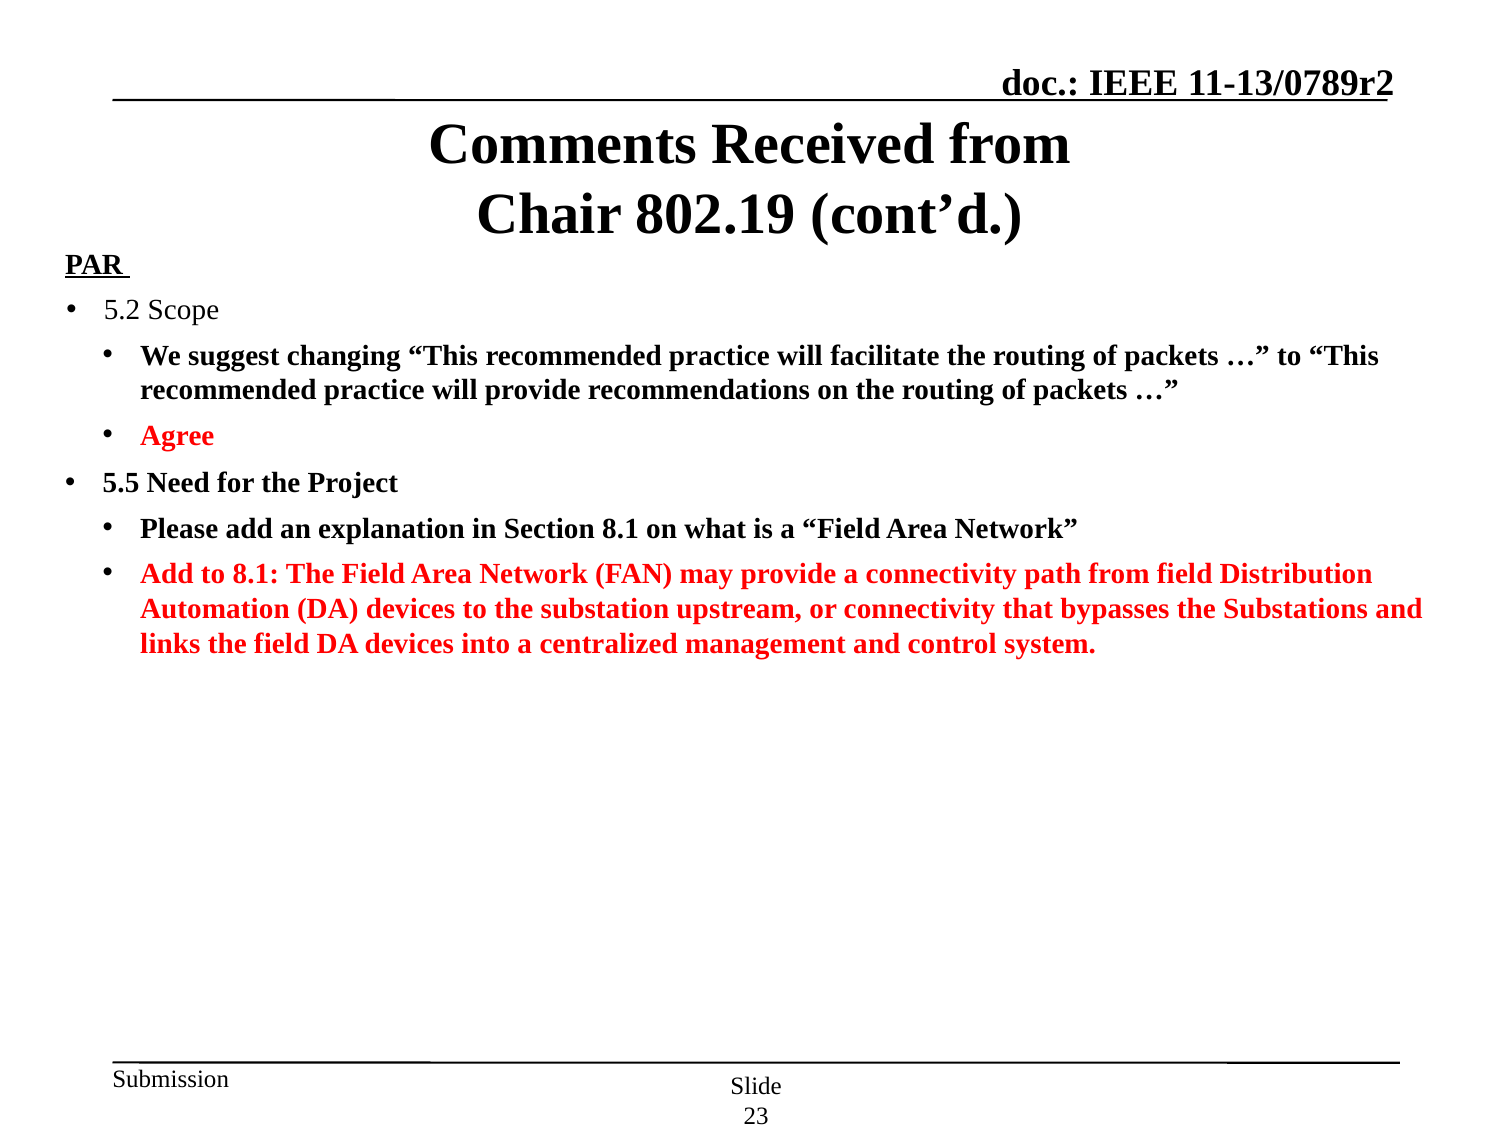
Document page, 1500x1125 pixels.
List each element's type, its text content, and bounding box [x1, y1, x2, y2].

slide_number Slide 23 [712, 1061, 800, 1123]
list PAR 5.2 Scope We suggest changing “This recommended practice will facilitate the routing of packets …” to “This recommended practice will provide recommendations on the routing of packets …” Agree 5.5 Need for the Project Please add an explanation in Section 8.1 on what is a “Field Area Network” Add to 8.1: The Field Area Network (FAN) may provide a connectivity path from field Distribution Automation (DA) devices to the substation upstream, or connectivity that bypasses the Substations and links the field DA devices into a centralized management and control system. [49, 237, 1451, 1001]
title Comments Received from Chair 802.19 (cont’d.) [112, 112, 1388, 237]
